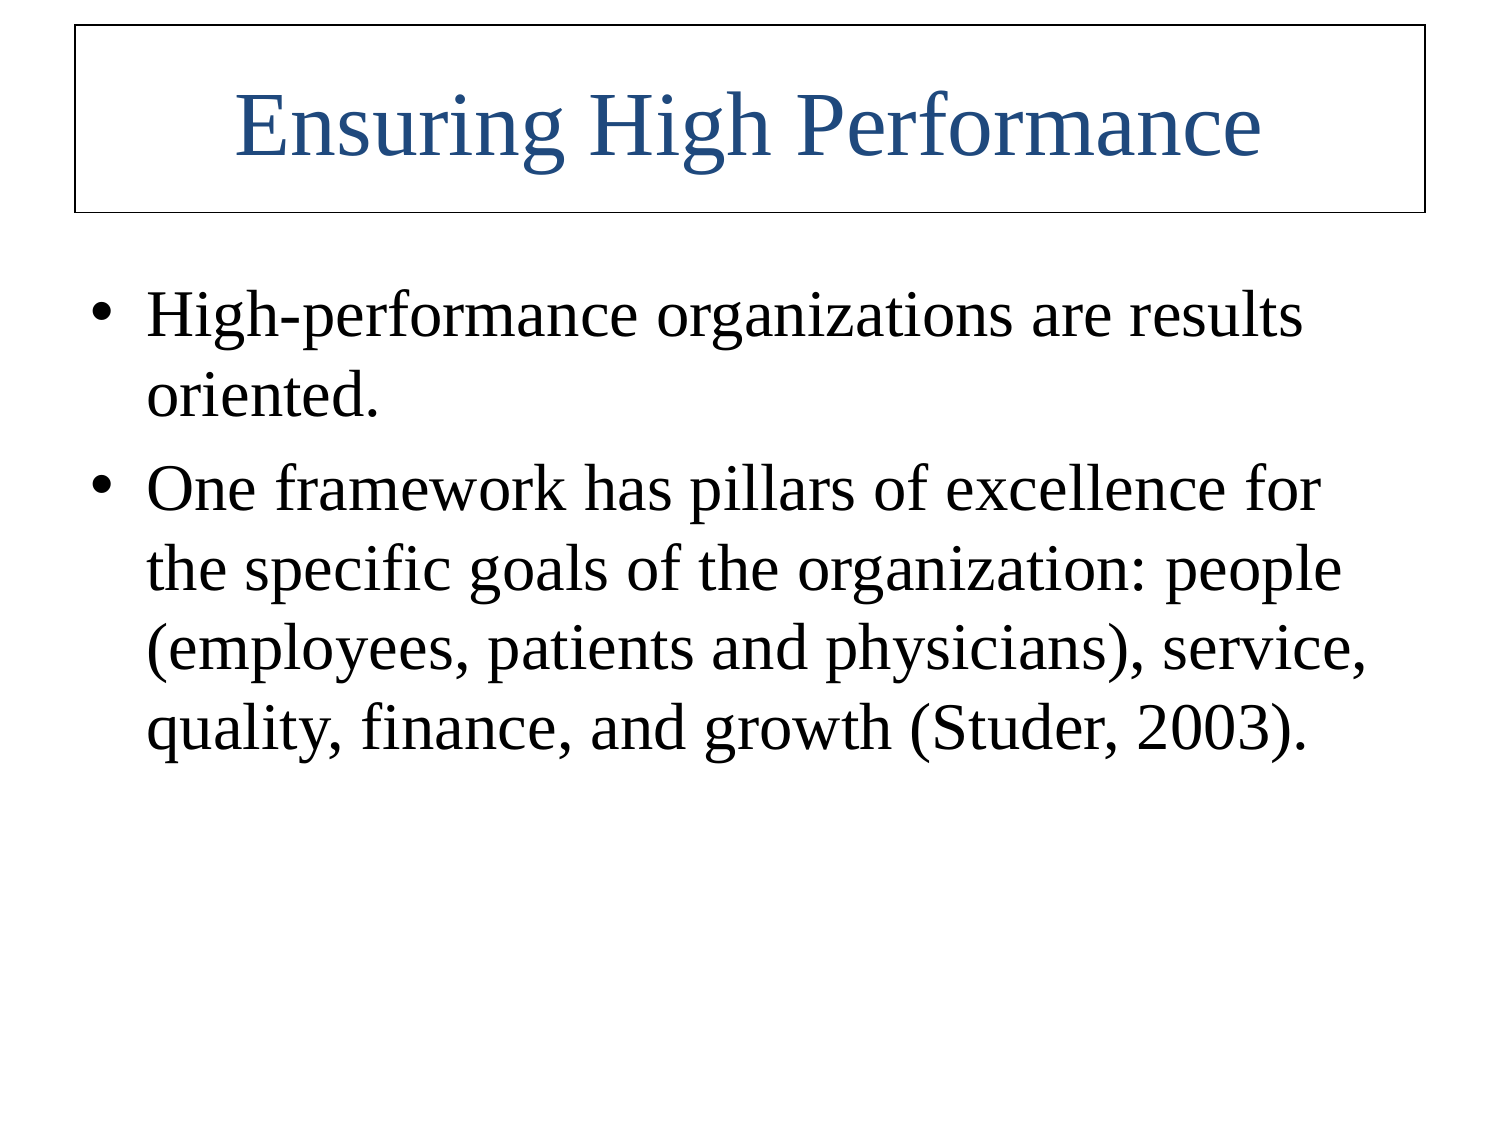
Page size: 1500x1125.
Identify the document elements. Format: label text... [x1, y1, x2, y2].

text_box Ensuring High Performance [74, 24, 1425, 213]
list High-performance organizations are results oriented. One framework has pillars of excellence for the specific goals of the organization: people (employees, patients and physicians), service, quality, finance, and growth (Studer, 2003). [75, 262, 1425, 1005]
